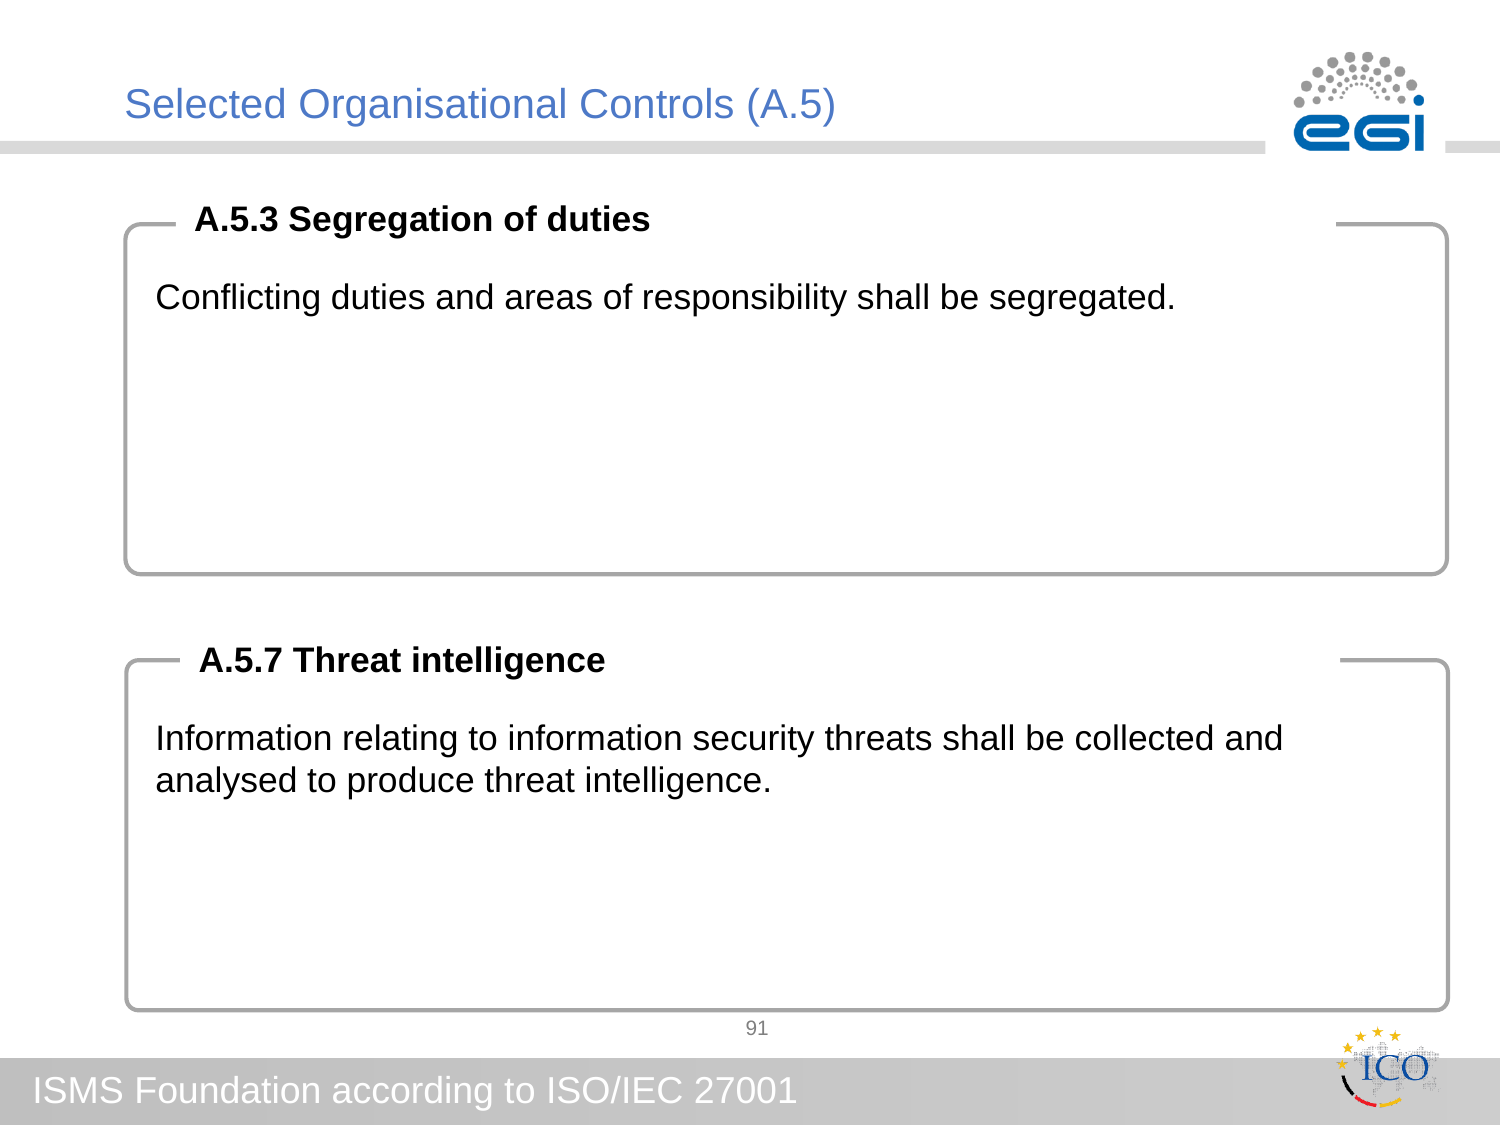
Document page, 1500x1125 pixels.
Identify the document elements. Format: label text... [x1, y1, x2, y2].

picture [1336, 1071, 1441, 1108]
list A.5.7 Threat intelligence [179, 612, 1341, 704]
picture [1293, 42, 1424, 173]
list A.5.3 Segregation of duties [175, 171, 1337, 264]
list Conflicting duties and areas of responsibility shall be segregated. Information relating to information security threats shall be collected and analysed to produce threat intelligence. [136, 266, 1445, 1071]
title Selected Organisational Controls (A.5) [109, 69, 1267, 138]
